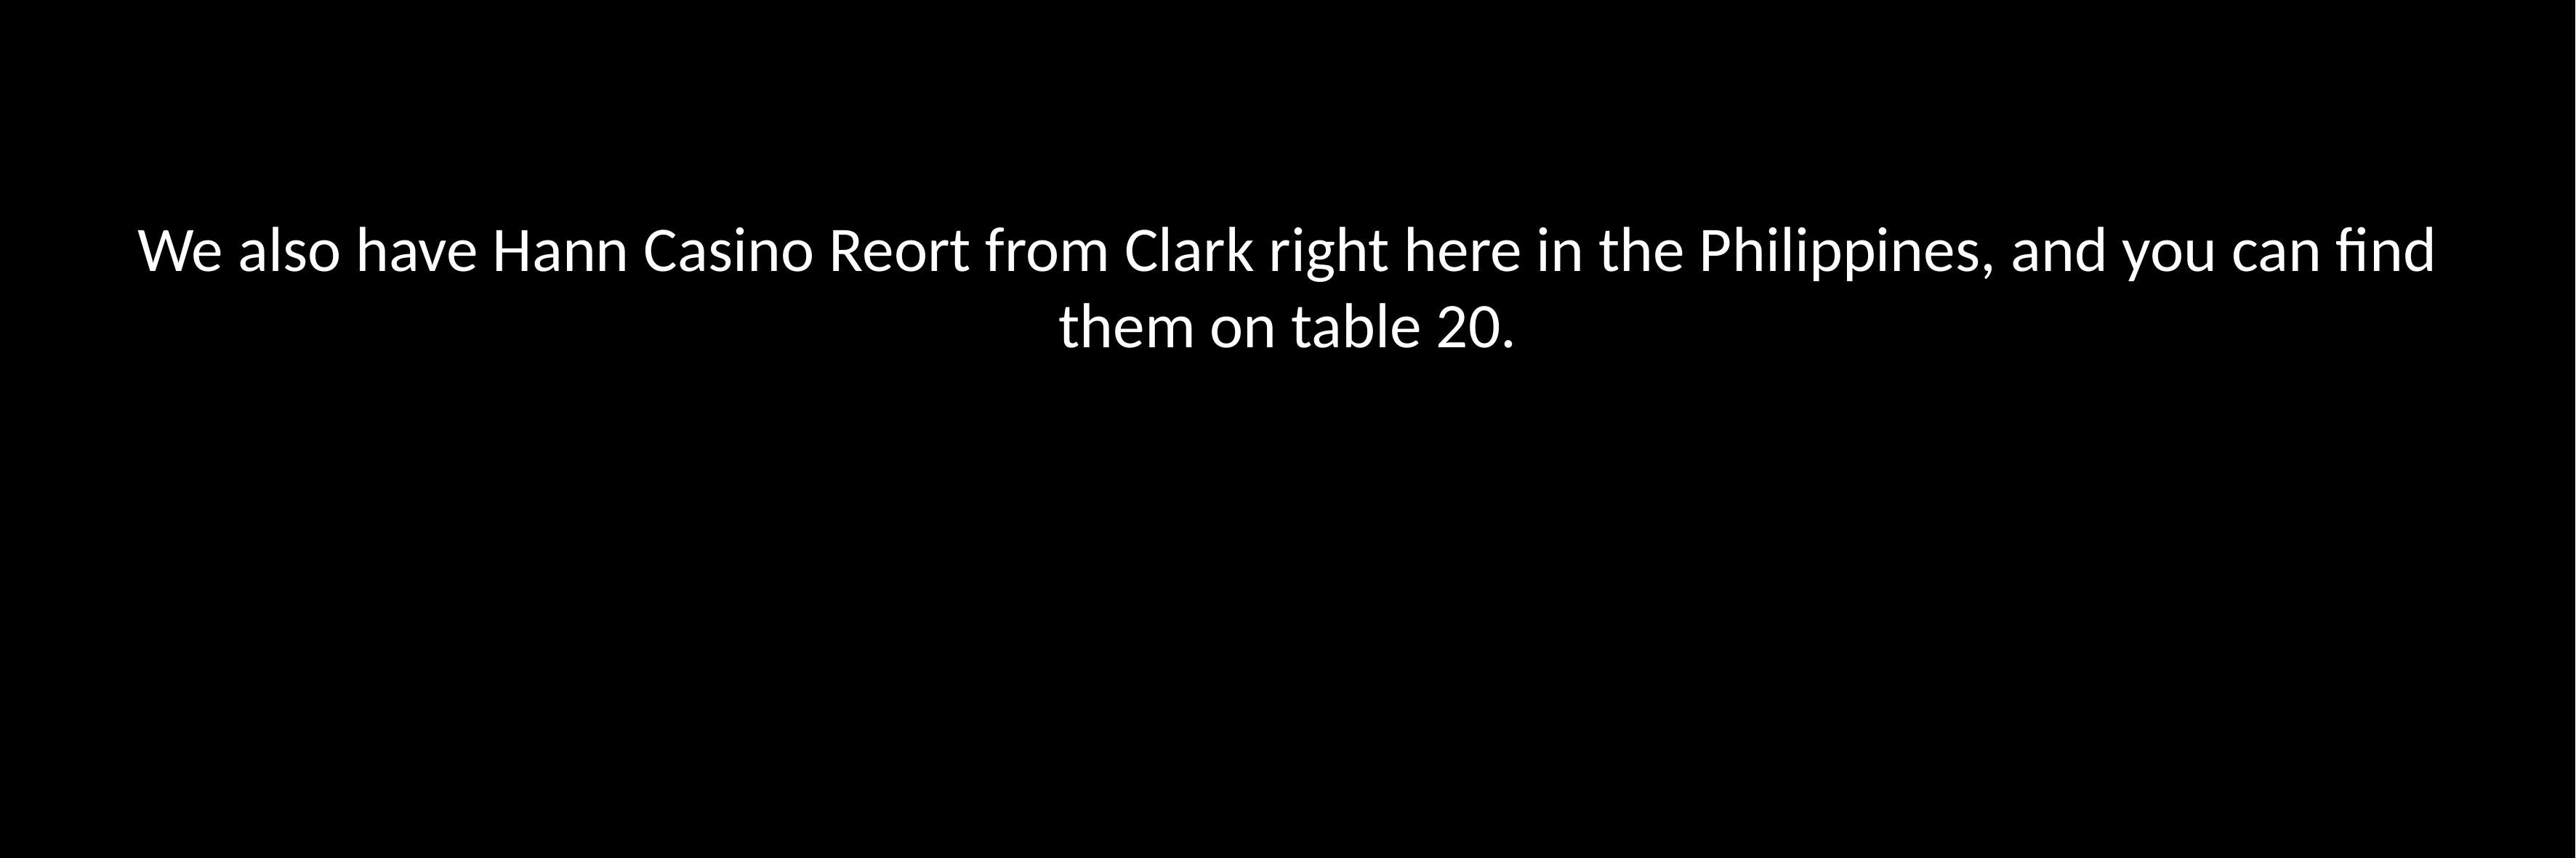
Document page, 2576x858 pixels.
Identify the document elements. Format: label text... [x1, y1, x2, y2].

text_box We also have Hann Casino Reort from Clark right here in the Philippines, and you can find them on table 20. [0, 203, 2576, 366]
